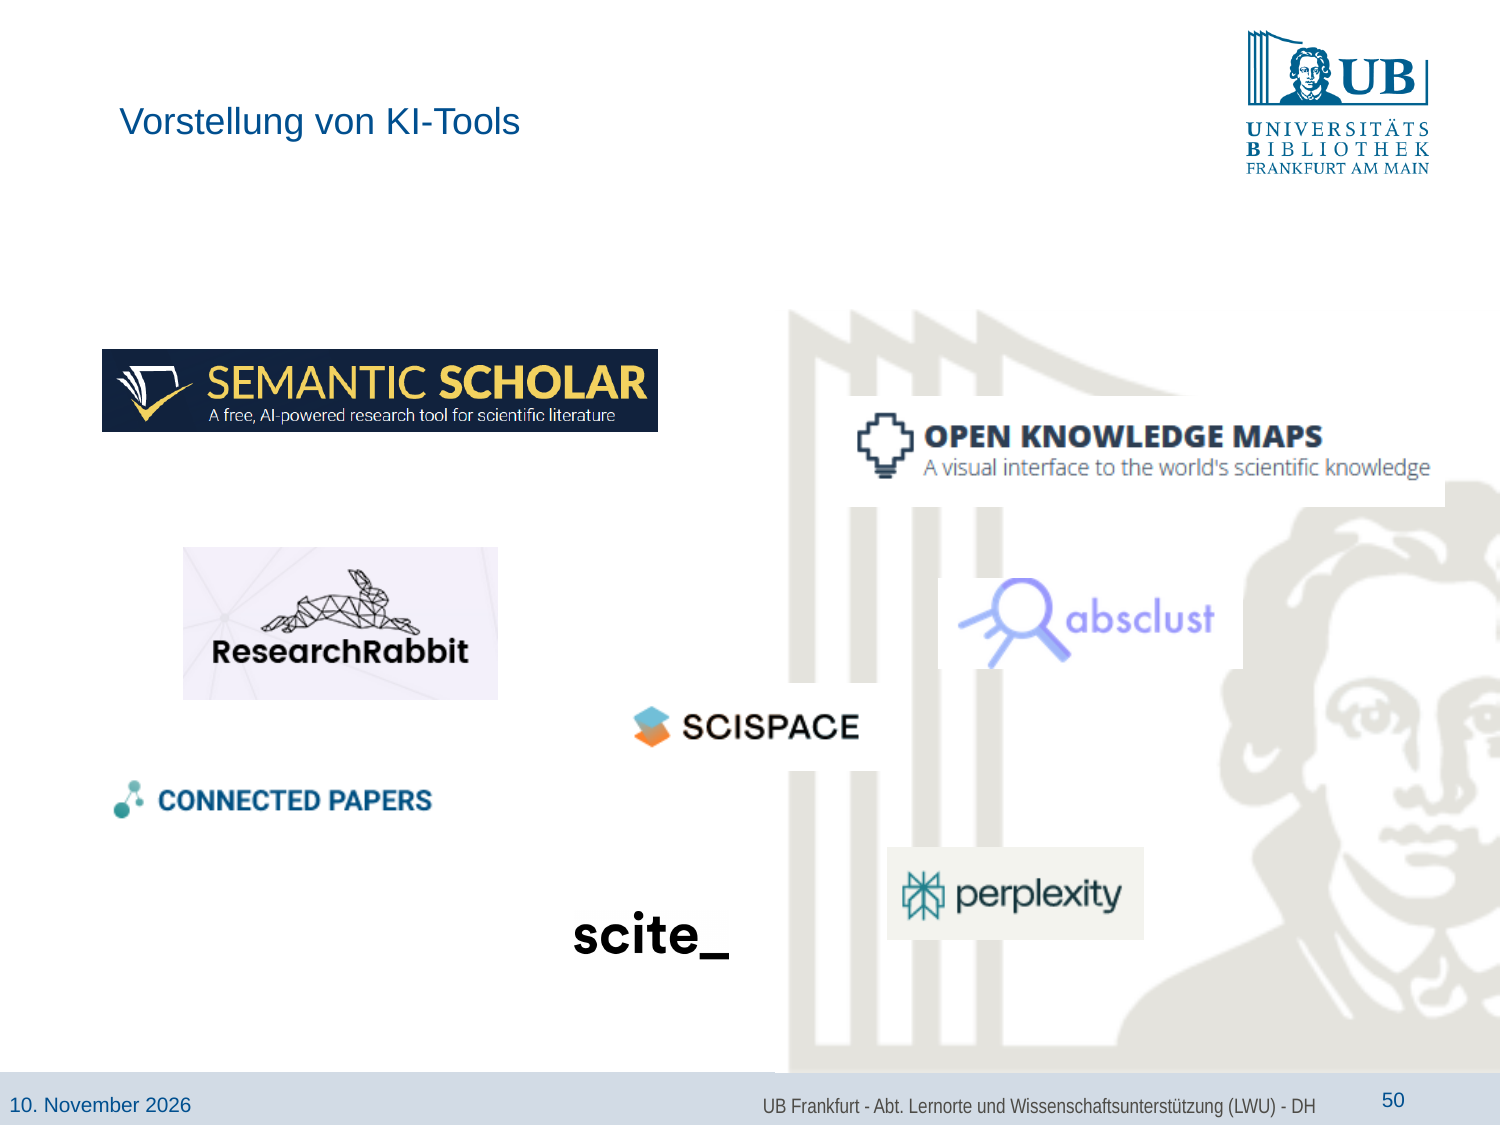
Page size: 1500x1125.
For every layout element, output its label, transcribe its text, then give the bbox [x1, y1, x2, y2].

picture [1313, 87, 1321, 95]
picture [102, 349, 658, 432]
title Vorstellung von KI-Tools [104, 19, 1188, 149]
picture [1246, 30, 1429, 174]
picture [1298, 57, 1319, 96]
picture [574, 910, 729, 960]
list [183, 547, 498, 700]
picture [97, 757, 459, 839]
picture [1268, 30, 1429, 102]
picture [0, 309, 1500, 1125]
footer UB Frankfurt - Abt. Lernorte und Wissenschaftsunterstützung (LWU) - DH [183, 1085, 1341, 1118]
